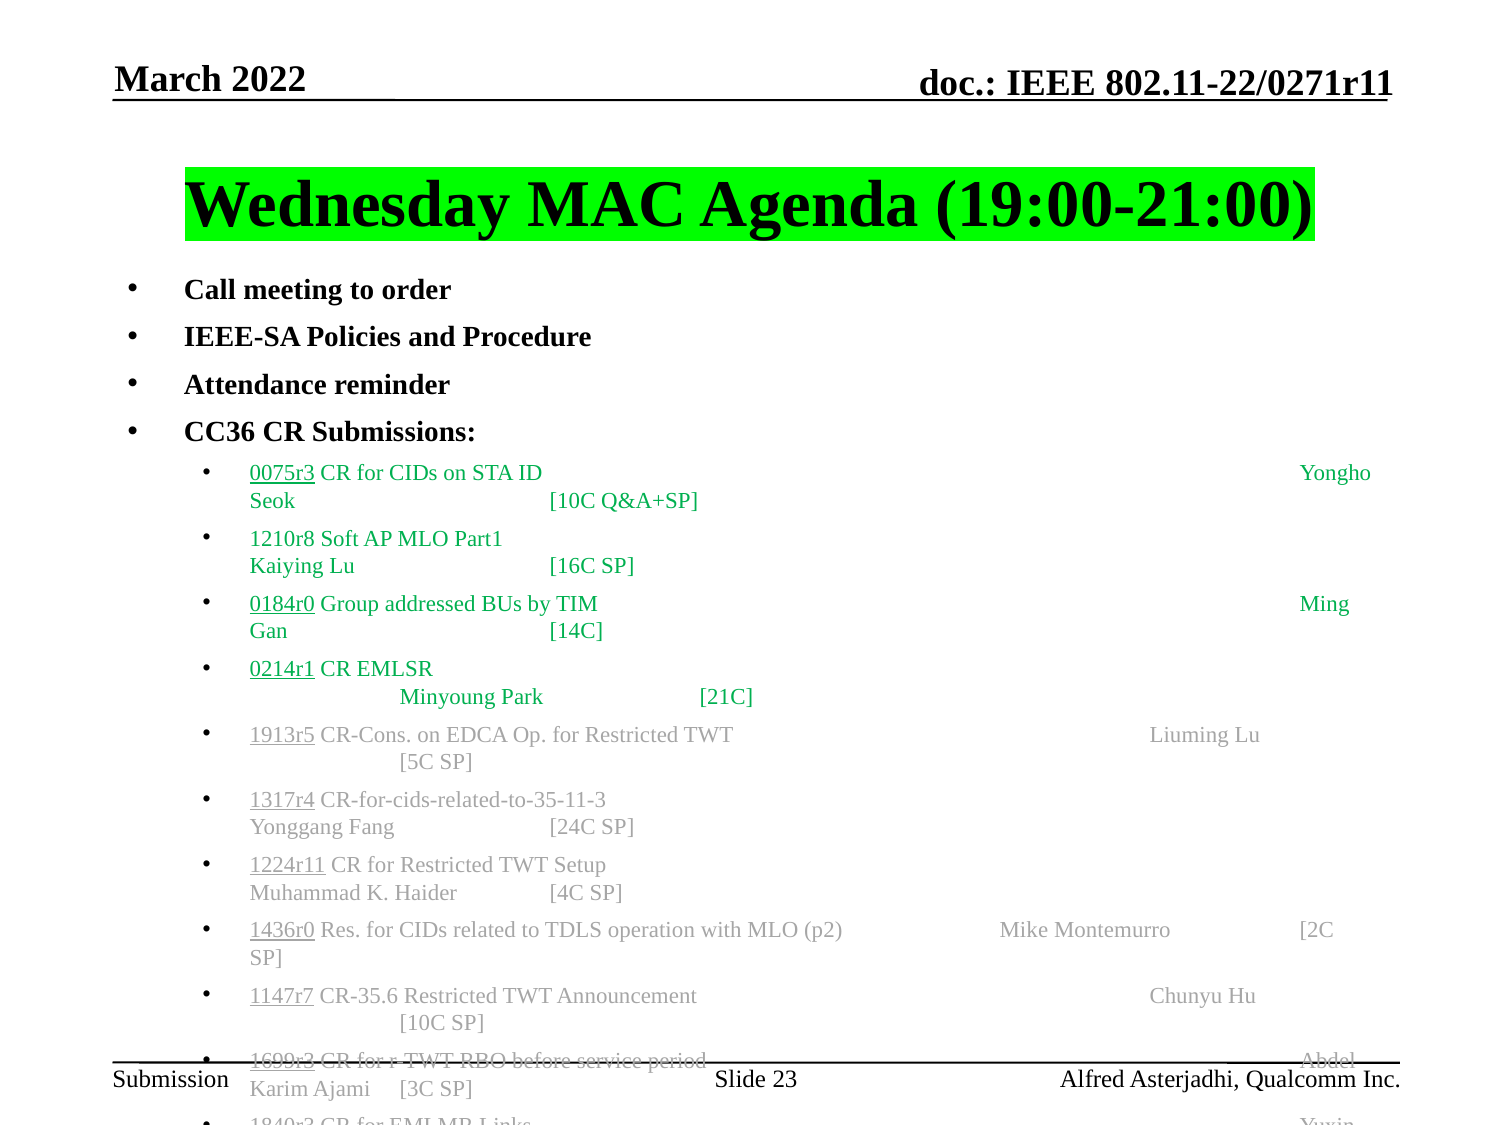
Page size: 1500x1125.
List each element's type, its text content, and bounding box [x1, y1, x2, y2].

list Call meeting to order IEEE-SA Policies and Procedure Attendance reminder CC36 CR Submissions: 0075r3 CR for CIDs on STA ID Yongho Seok [10C Q&A+SP] 1210r8 Soft AP MLO Part1 Kaiying Lu [16C SP] 0184r0 Group addressed BUs by TIM Ming Gan [14C] 0214r1 CR EMLSR Minyoung Park [21C] 1913r5 CR-Cons. on EDCA Op. for Restricted TWT Liuming Lu [5C SP] 1317r4 CR-for-cids-related-to-35-11-3 Yonggang Fang [24C SP] 1224r11 CR for Restricted TWT Setup Muhammad K. Haider [4C SP] 1436r0 Res. for CIDs related to TDLS operation with MLO (p2) Mike Montemurro [2C SP] 1147r7 CR-35.6 Restricted TWT Announcement Chunyu Hu [10C SP] 1699r3 CR for r-TWT RBO before service period Abdel Karim Ajami [3C SP] 1840r3 CR for EMLMR Links Yuxin Lu [7C SP] 0193r1 CR Clause 9 Minyoung Park [5C SP] 1272r0 CR on 5174 Guogang Huang [1 CIDs] 1273r1 CR on 5196 Guogang Huang [1 CIDs] AoB: Recess [112, 262, 1388, 1063]
title Wednesday MAC Agenda (19:00-21:00) [112, 112, 1388, 262]
slide_number Slide 23 [712, 1061, 800, 1123]
footer Alfred Asterjadhi, Qualcomm Inc. [878, 1061, 1402, 1093]
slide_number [114, 54, 423, 100]
